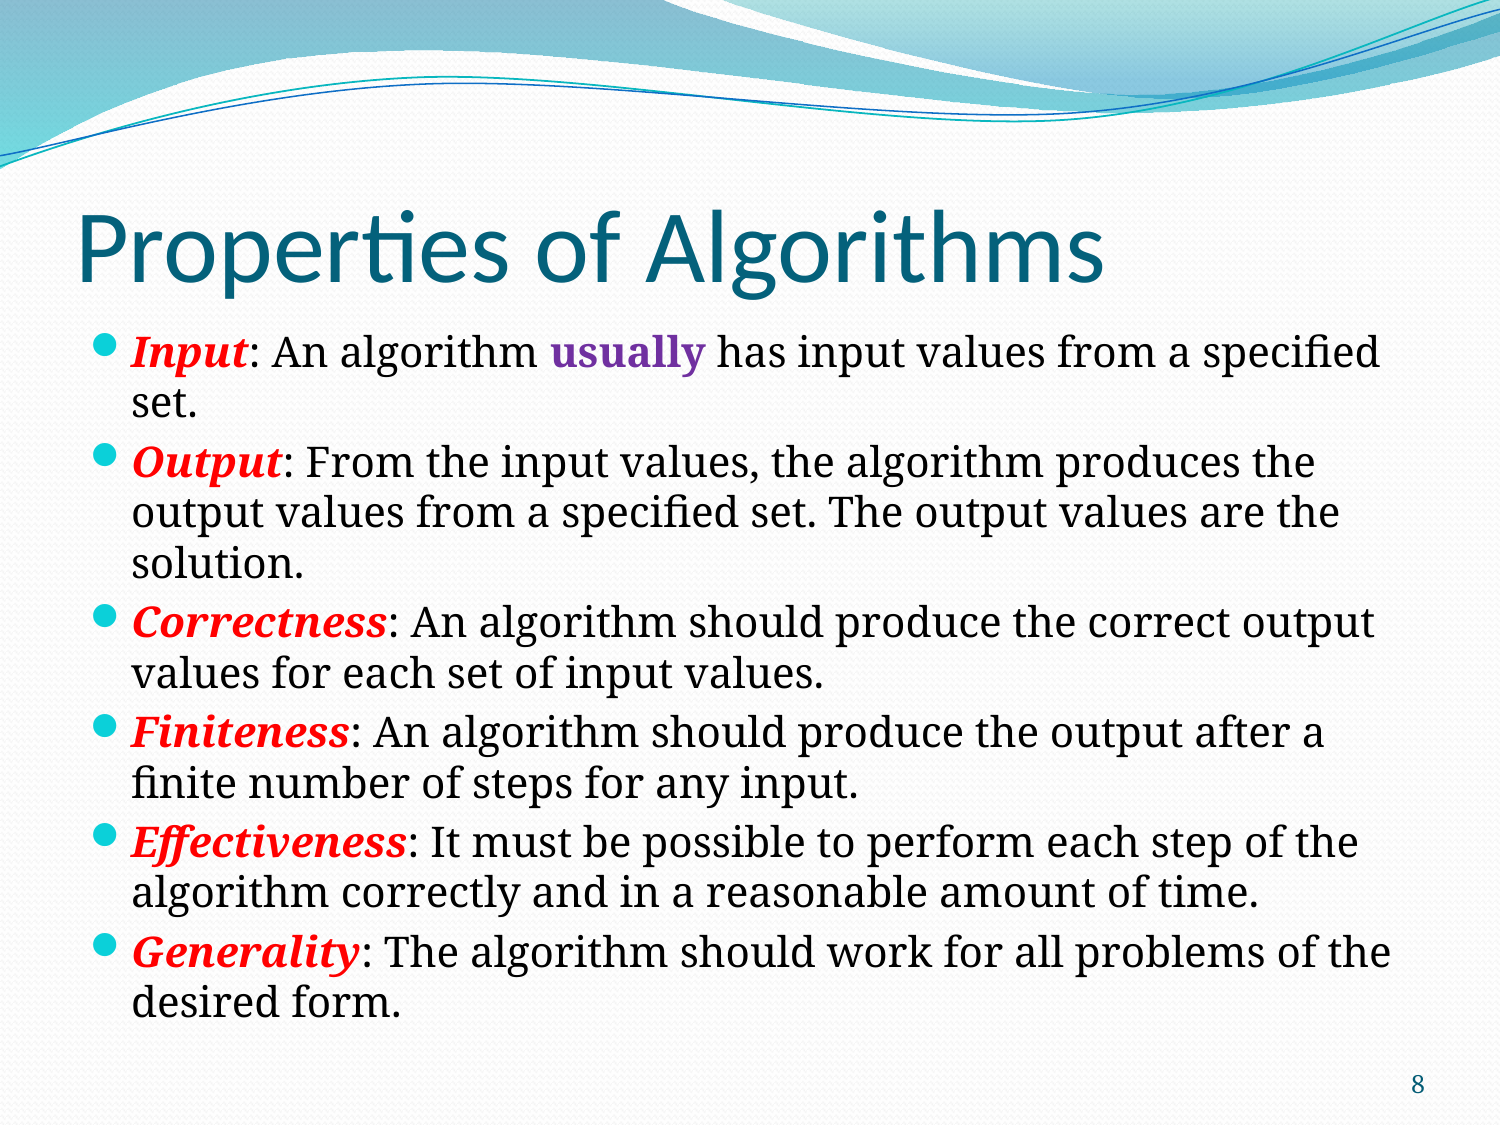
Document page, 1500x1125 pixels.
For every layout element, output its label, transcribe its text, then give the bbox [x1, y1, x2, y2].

slide_number 8 [1299, 1042, 1425, 1103]
list Input: An algorithm usually has input values from a specified set. Output: From the input values, the algorithm produces the output values from a specified set. The output values are the solution. Correctness: An algorithm should produce the correct output values for each set of input values. Finiteness: An algorithm should produce the output after a finite number of steps for any input. Effectiveness: It must be possible to perform each step of the algorithm correctly and in a reasonable amount of time. Generality: The algorithm should work for all problems of the desired form. [75, 317, 1425, 1038]
title Properties of Algorithms [75, 115, 1425, 303]
